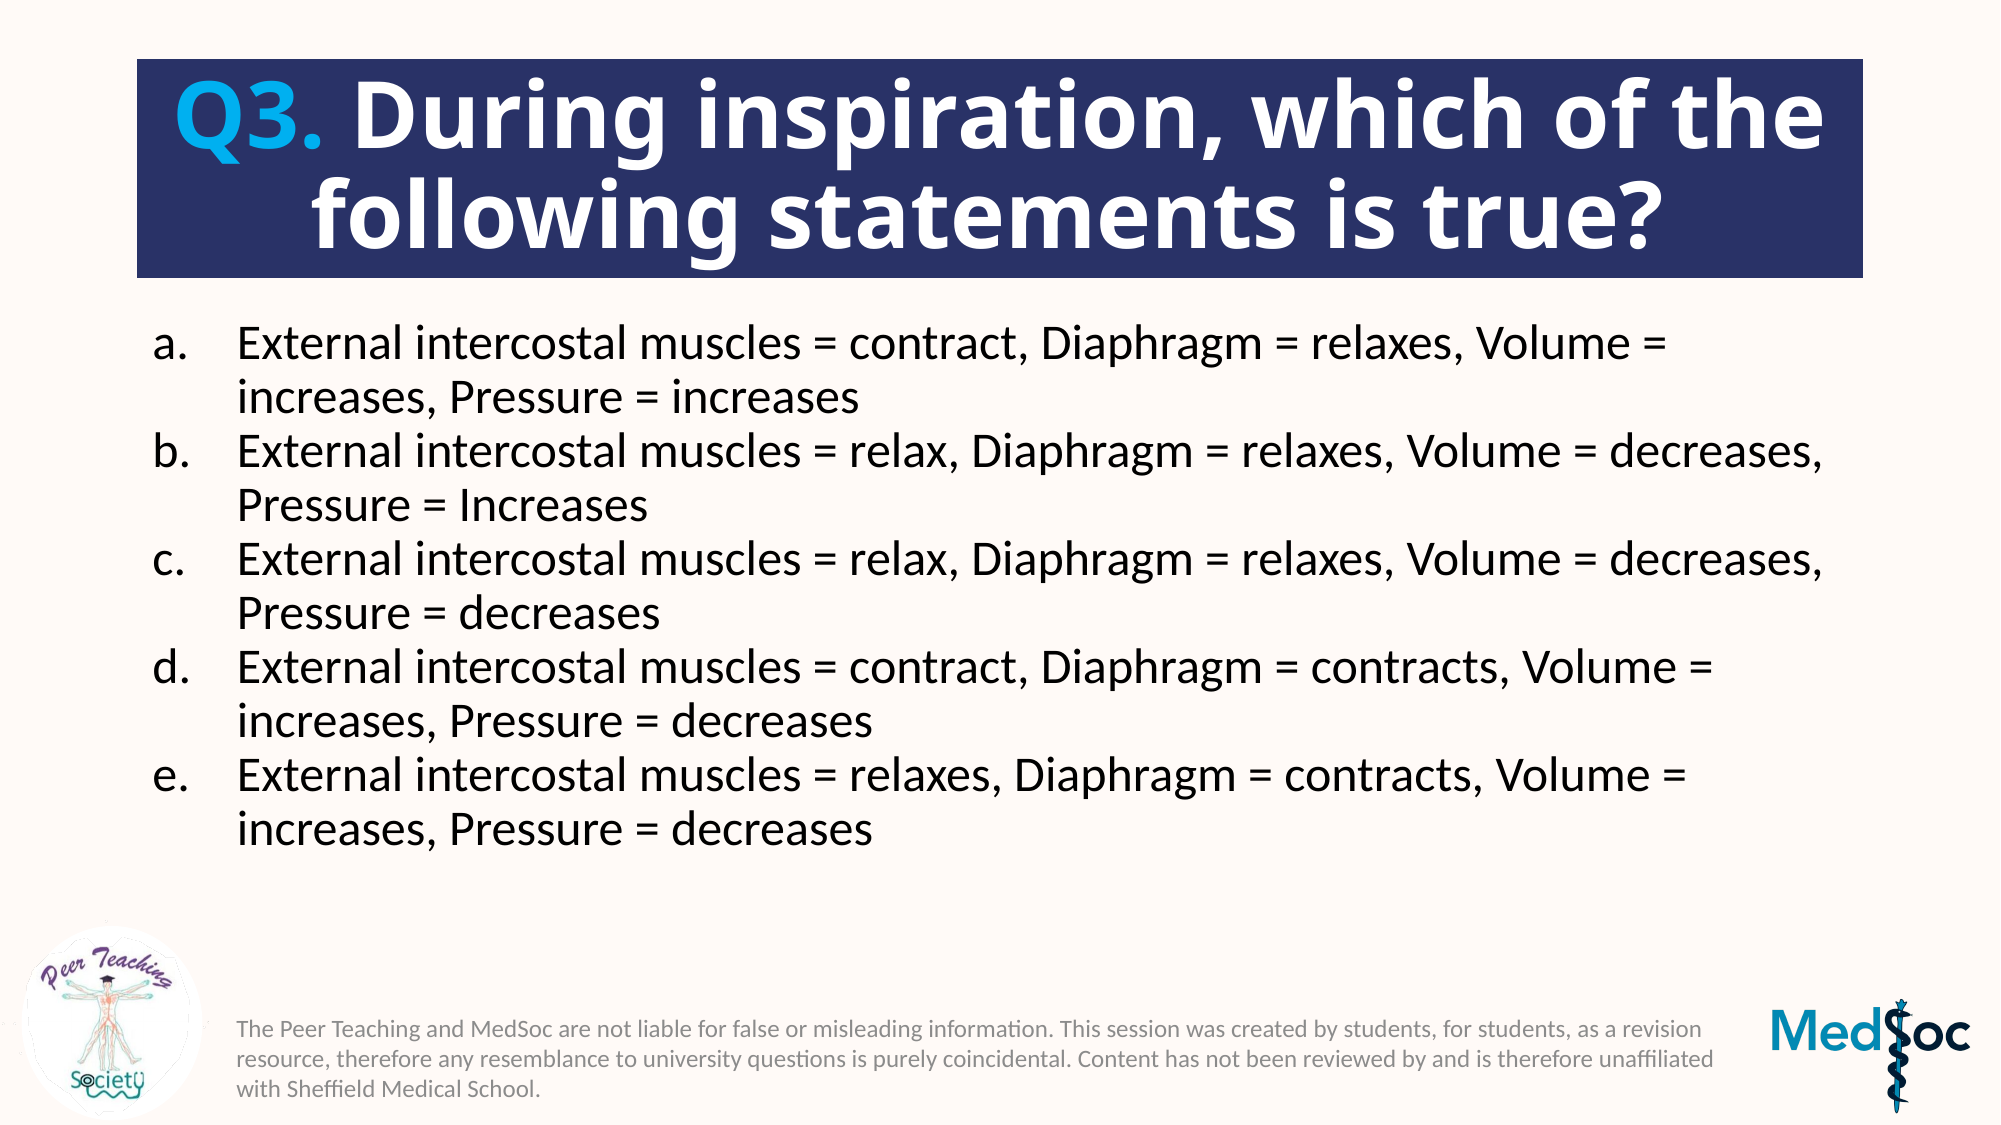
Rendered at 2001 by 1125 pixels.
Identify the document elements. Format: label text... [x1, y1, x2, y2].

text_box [0, 915, 1980, 1125]
title Q3. During inspiration, which of the following statements is true? [137, 59, 1863, 278]
text_box External intercostal muscles = contract, Diaphragm = relaxes, Volume = increases, Pressure = increases External intercostal muscles = relax, Diaphragm = relaxes, Volume = decreases, Pressure = Increases External intercostal muscles = relax, Diaphragm = relaxes, Volume = decreases, Pressure = decreases External intercostal muscles = contract, Diaphragm = contracts, Volume = increases, Pressure = decreases External intercostal muscles = relaxes, Diaphragm = contracts, Volume = increases, Pressure = decreases [137, 308, 1863, 915]
